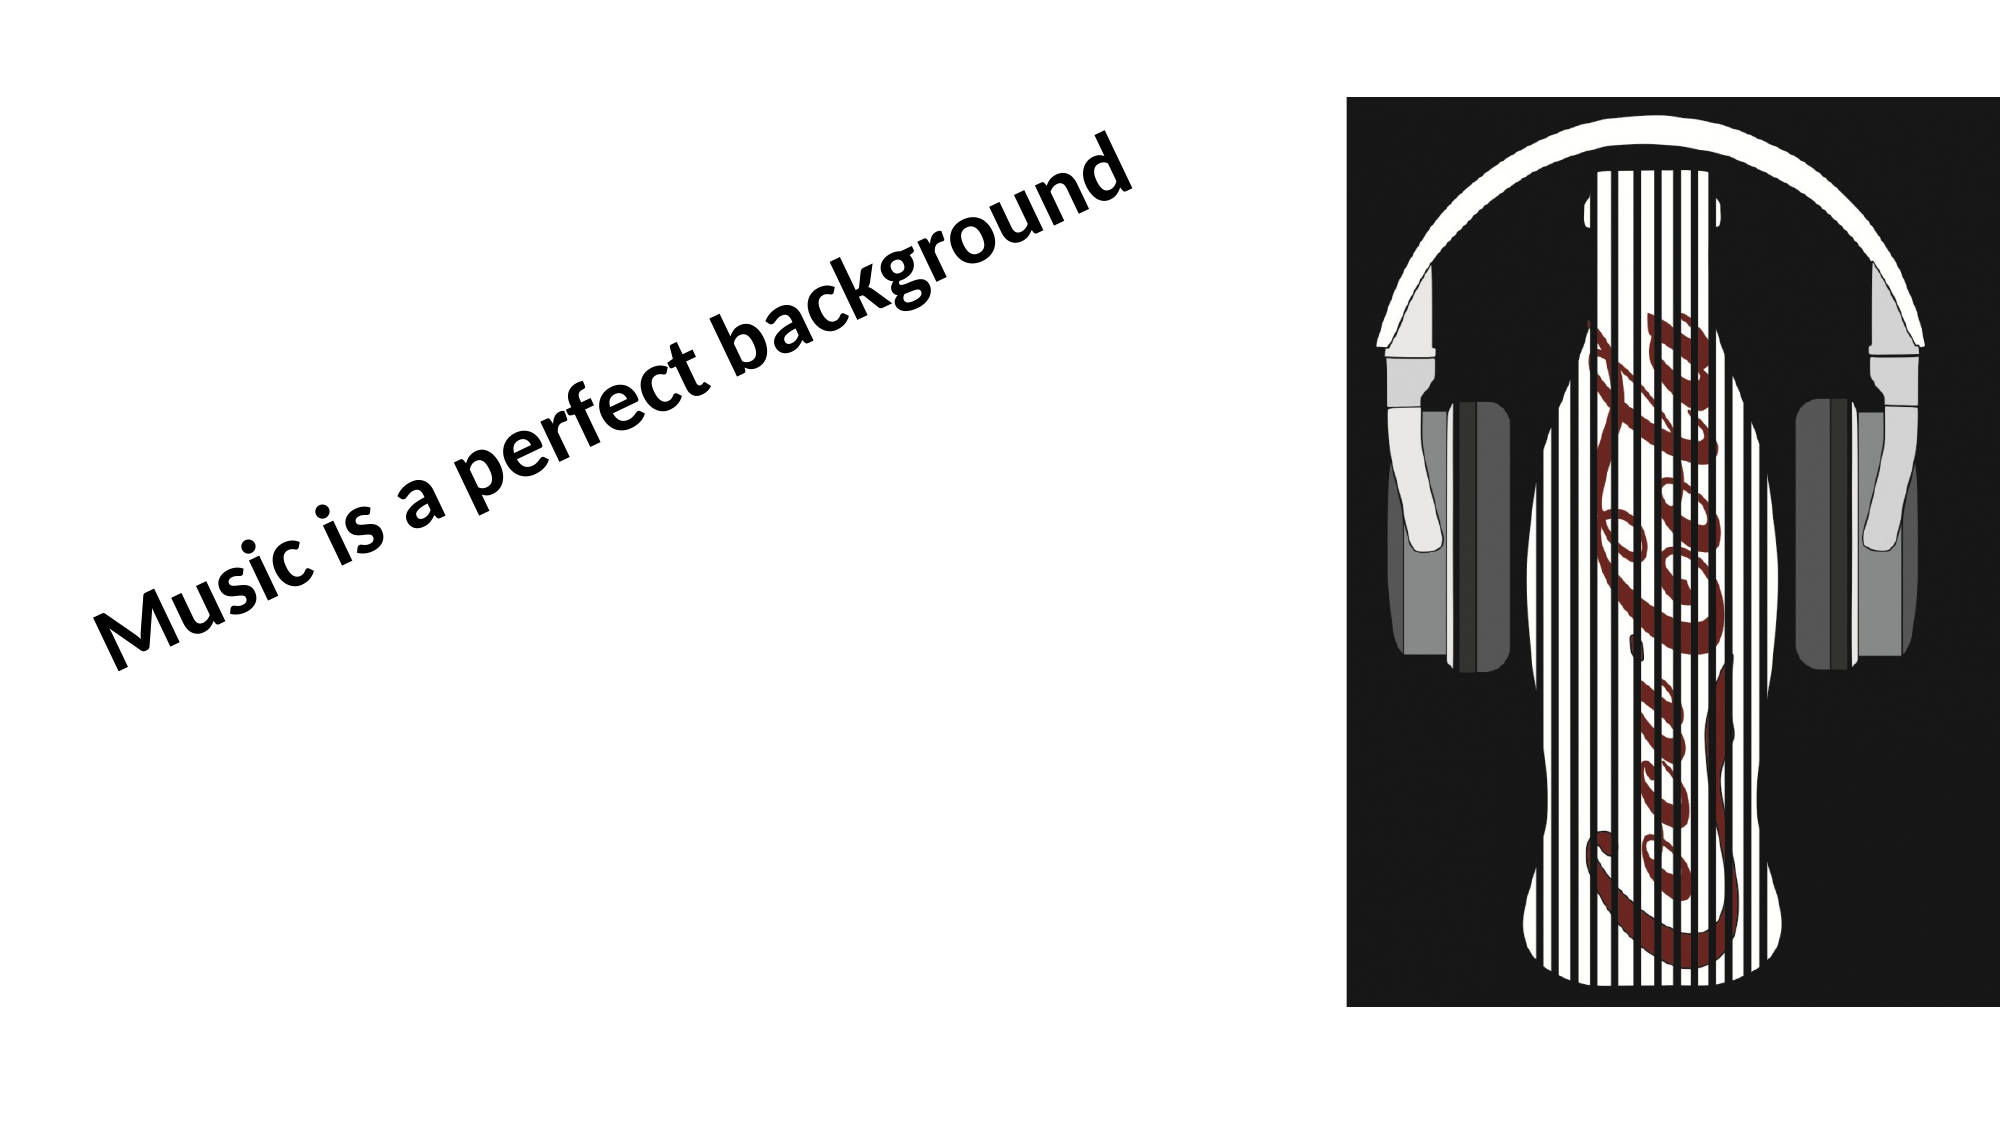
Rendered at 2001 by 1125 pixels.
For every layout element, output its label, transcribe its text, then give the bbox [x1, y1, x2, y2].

picture [1346, 97, 2000, 1007]
subtitle Music is a perfect background [0, 28, 1346, 921]
